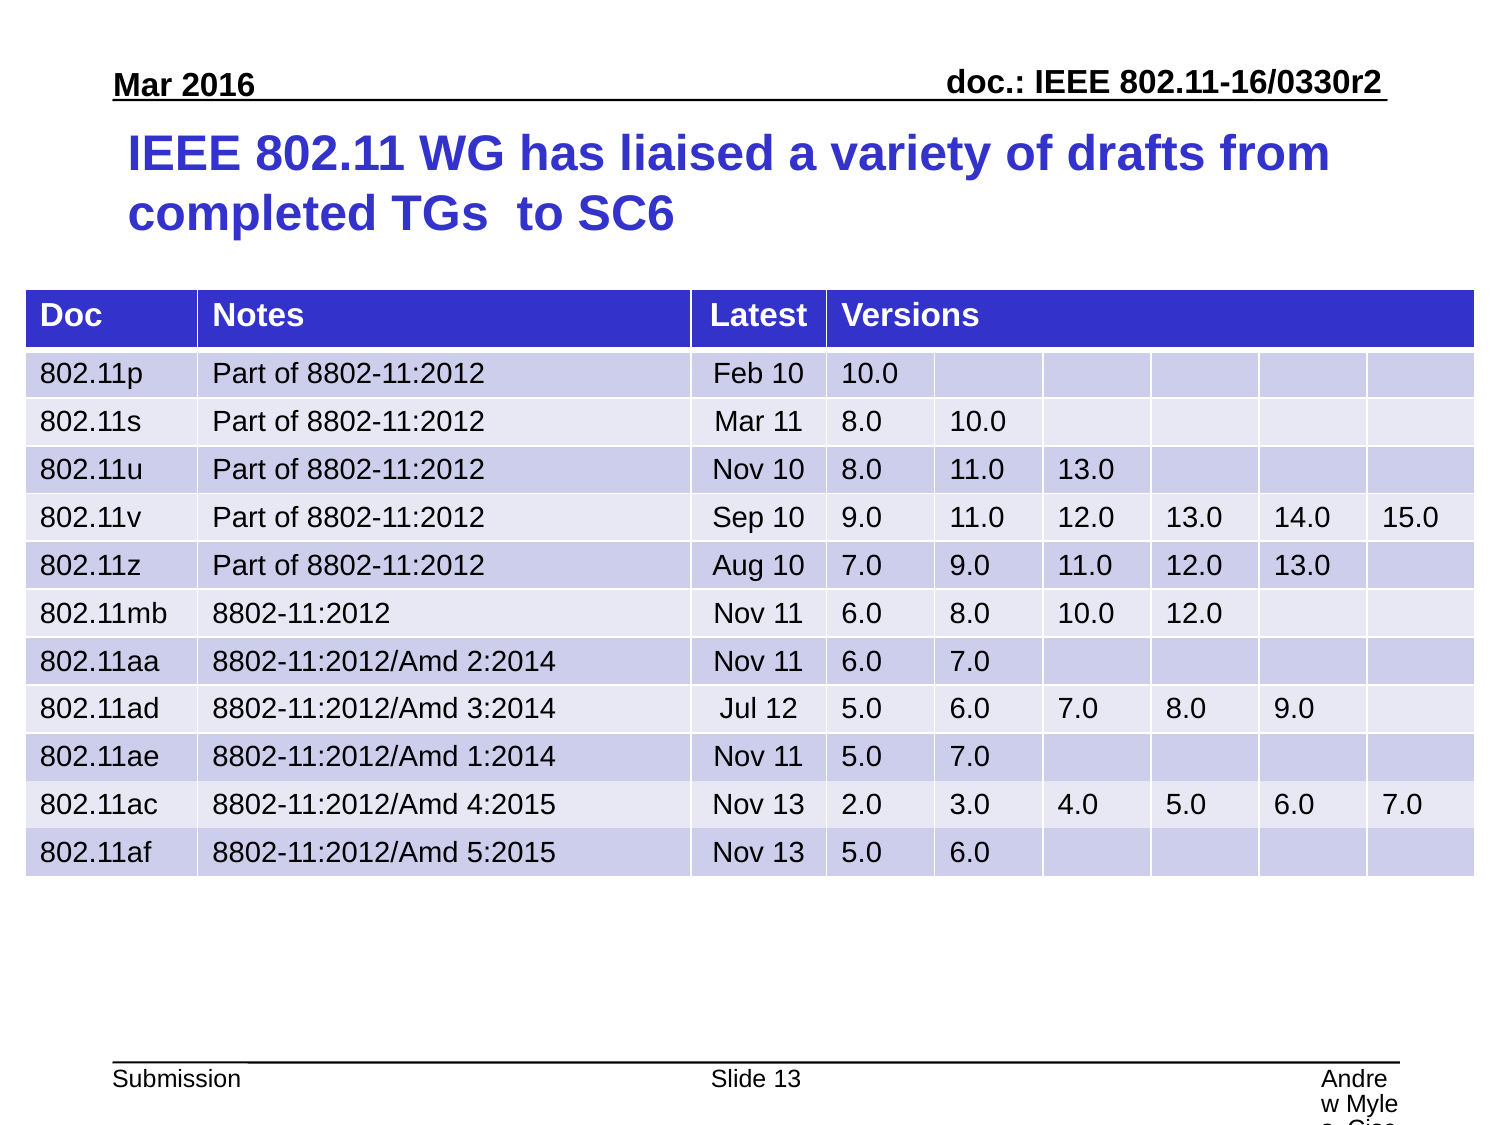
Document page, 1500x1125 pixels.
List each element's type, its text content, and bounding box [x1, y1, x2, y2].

table_cell 10.0 [935, 399, 1042, 445]
table_cell 5.0 [827, 686, 934, 732]
table_cell [1044, 828, 1150, 876]
table_cell 9.0 [827, 494, 934, 540]
table_cell [1152, 353, 1258, 397]
table_cell 7.0 [1044, 686, 1150, 732]
table_cell [1260, 447, 1366, 493]
table_header Latest [692, 290, 826, 347]
table_cell Part of 8802-11:2012 [198, 542, 690, 588]
table_cell 6.0 [827, 590, 934, 636]
table_cell 8802-11:2012/Amd 1:2014 [198, 734, 690, 781]
table_cell 802.11z [26, 542, 197, 588]
table_cell 7.0 [827, 542, 934, 588]
table_cell 5.0 [1152, 781, 1258, 828]
table_header Doc [26, 290, 197, 347]
table_cell [1152, 734, 1258, 781]
table_cell 13.0 [1044, 447, 1150, 493]
table_cell [1368, 734, 1474, 781]
table_cell [1044, 399, 1150, 445]
table_cell 8802-11:2012/Amd 2:2014 [198, 638, 690, 684]
table_cell 802.11mb [26, 590, 197, 636]
table_cell 8802-11:2012/Amd 3:2014 [198, 686, 690, 732]
table_cell 9.0 [935, 542, 1042, 588]
table_cell Nov 11 [692, 734, 826, 781]
slide_number Slide 13 [709, 1061, 803, 1093]
table_cell 12.0 [1044, 494, 1150, 540]
table_cell 10.0 [1044, 590, 1150, 636]
table_cell [1368, 828, 1474, 876]
table_cell [1044, 638, 1150, 684]
table_cell 8802-11:2012/Amd 5:2015 [198, 828, 690, 876]
table_cell Nov 13 [692, 828, 826, 876]
table_cell 14.0 [1260, 494, 1366, 540]
table_cell [1260, 353, 1366, 397]
table_cell [1368, 686, 1474, 732]
table_cell 10.0 [827, 353, 934, 397]
table_cell Part of 8802-11:2012 [198, 447, 690, 493]
table_cell [1368, 353, 1474, 397]
table_cell 6.0 [935, 686, 1042, 732]
table_cell 11.0 [935, 494, 1042, 540]
table_cell 13.0 [1152, 494, 1258, 540]
table_cell 13.0 [1260, 542, 1366, 588]
footer Andrew Myles, Cisco [1320, 1061, 1402, 1093]
table_cell 8.0 [827, 399, 934, 445]
table_cell Nov 11 [692, 638, 826, 684]
table_cell Sep 10 [692, 494, 826, 540]
table_cell [1368, 590, 1474, 636]
table_header Notes [198, 290, 690, 347]
table_cell 8.0 [827, 447, 934, 493]
table_cell [1044, 734, 1150, 781]
table_cell [1152, 399, 1258, 445]
table_cell 5.0 [827, 734, 934, 781]
table_cell 8802-11:2012/Amd 4:2015 [198, 781, 690, 828]
table_cell 802.11p [26, 353, 197, 397]
table_cell [1368, 638, 1474, 684]
table_cell 802.11ac [26, 781, 197, 828]
table_cell 802.11aa [26, 638, 197, 684]
table_header Versions [827, 290, 1474, 347]
table_cell Mar 11 [692, 399, 826, 445]
table_cell [1152, 828, 1258, 876]
table_cell 802.11ad [26, 686, 197, 732]
table_cell Jul 12 [692, 686, 826, 732]
table_cell 9.0 [1260, 686, 1366, 732]
table_cell Nov 10 [692, 447, 826, 493]
table_cell [1260, 734, 1366, 781]
table_cell 4.0 [1044, 781, 1150, 828]
table_cell 12.0 [1152, 590, 1258, 636]
table_cell Part of 8802-11:2012 [198, 399, 690, 445]
table_cell [935, 353, 1042, 397]
table_cell [1260, 828, 1366, 876]
table_cell 6.0 [935, 828, 1042, 876]
table_cell [1368, 399, 1474, 445]
table_cell Nov 13 [692, 781, 826, 828]
table_cell 802.11s [26, 399, 197, 445]
table_cell [1044, 353, 1150, 397]
table_cell Nov 11 [692, 590, 826, 636]
title IEEE 802.11 WG has liaised a variety of drafts from completed TGs to SC6 [112, 112, 1388, 288]
table_cell [1368, 447, 1474, 493]
table_cell 11.0 [935, 447, 1042, 493]
table_cell 12.0 [1152, 542, 1258, 588]
table_cell [1368, 542, 1474, 588]
table_cell 3.0 [935, 781, 1042, 828]
table_cell Part of 8802-11:2012 [198, 494, 690, 540]
table_cell 6.0 [827, 638, 934, 684]
table_cell [1152, 447, 1258, 493]
table_cell 5.0 [827, 828, 934, 876]
table_cell 15.0 [1368, 494, 1474, 540]
table_cell 6.0 [1260, 781, 1366, 828]
table_cell 2.0 [827, 781, 934, 828]
table_cell 8.0 [1152, 686, 1258, 732]
table_cell 802.11u [26, 447, 197, 493]
table_cell 7.0 [935, 734, 1042, 781]
table_cell [1260, 590, 1366, 636]
table_cell 11.0 [1044, 542, 1150, 588]
table_cell [1152, 638, 1258, 684]
table_cell Aug 10 [692, 542, 826, 588]
table_cell 802.11v [26, 494, 197, 540]
table_cell 802.11af [26, 828, 197, 876]
table_cell 7.0 [935, 638, 1042, 684]
table_cell Feb 10 [692, 353, 826, 397]
table_cell 8802-11:2012 [198, 590, 690, 636]
table_cell 7.0 [1368, 781, 1474, 828]
table_cell [1260, 638, 1366, 684]
table_cell 802.11ae [26, 734, 197, 781]
table_cell Part of 8802-11:2012 [198, 353, 690, 397]
table_cell [1260, 399, 1366, 445]
table_cell 8.0 [935, 590, 1042, 636]
